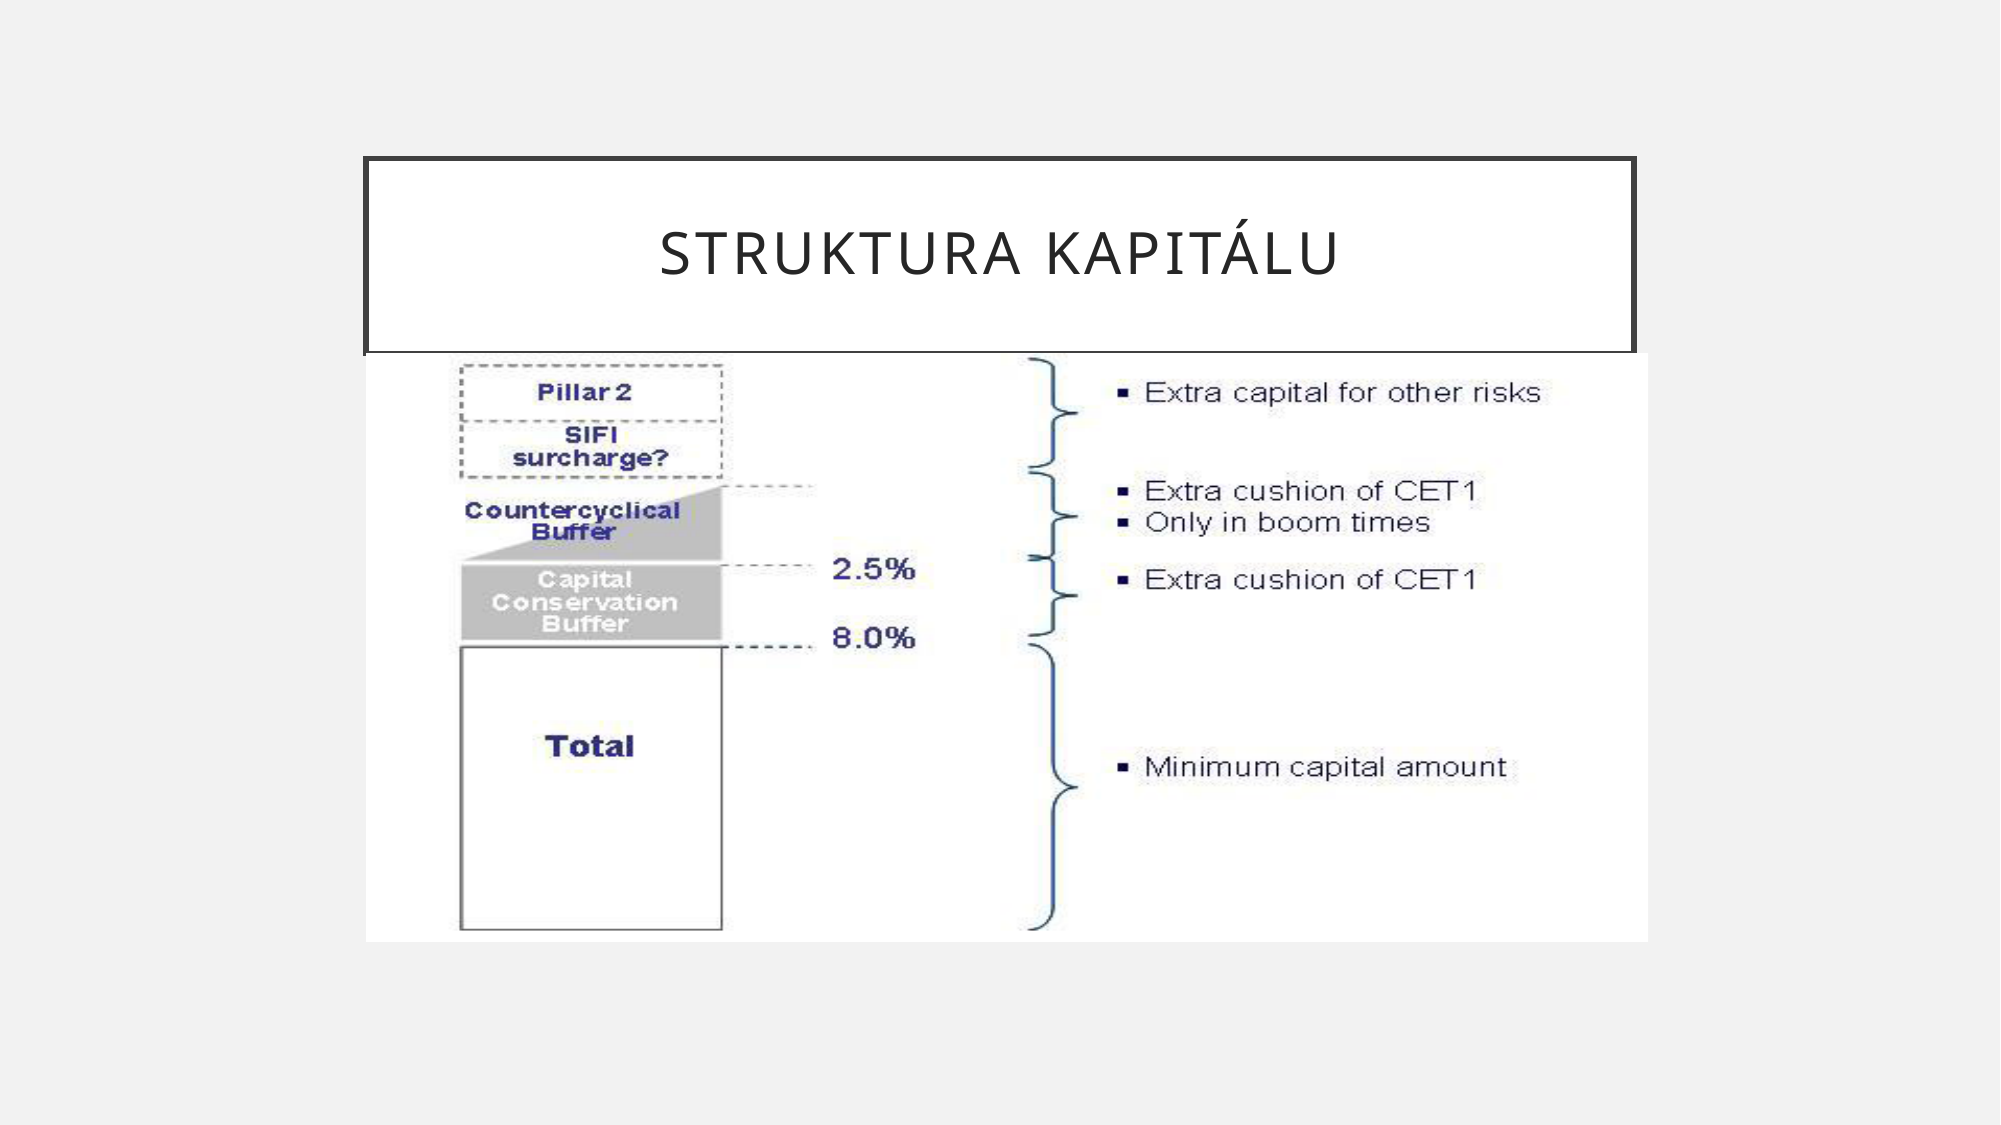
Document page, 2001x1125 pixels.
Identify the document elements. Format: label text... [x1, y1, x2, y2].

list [365, 353, 1649, 942]
title Struktura kapitálu [363, 156, 1637, 356]
